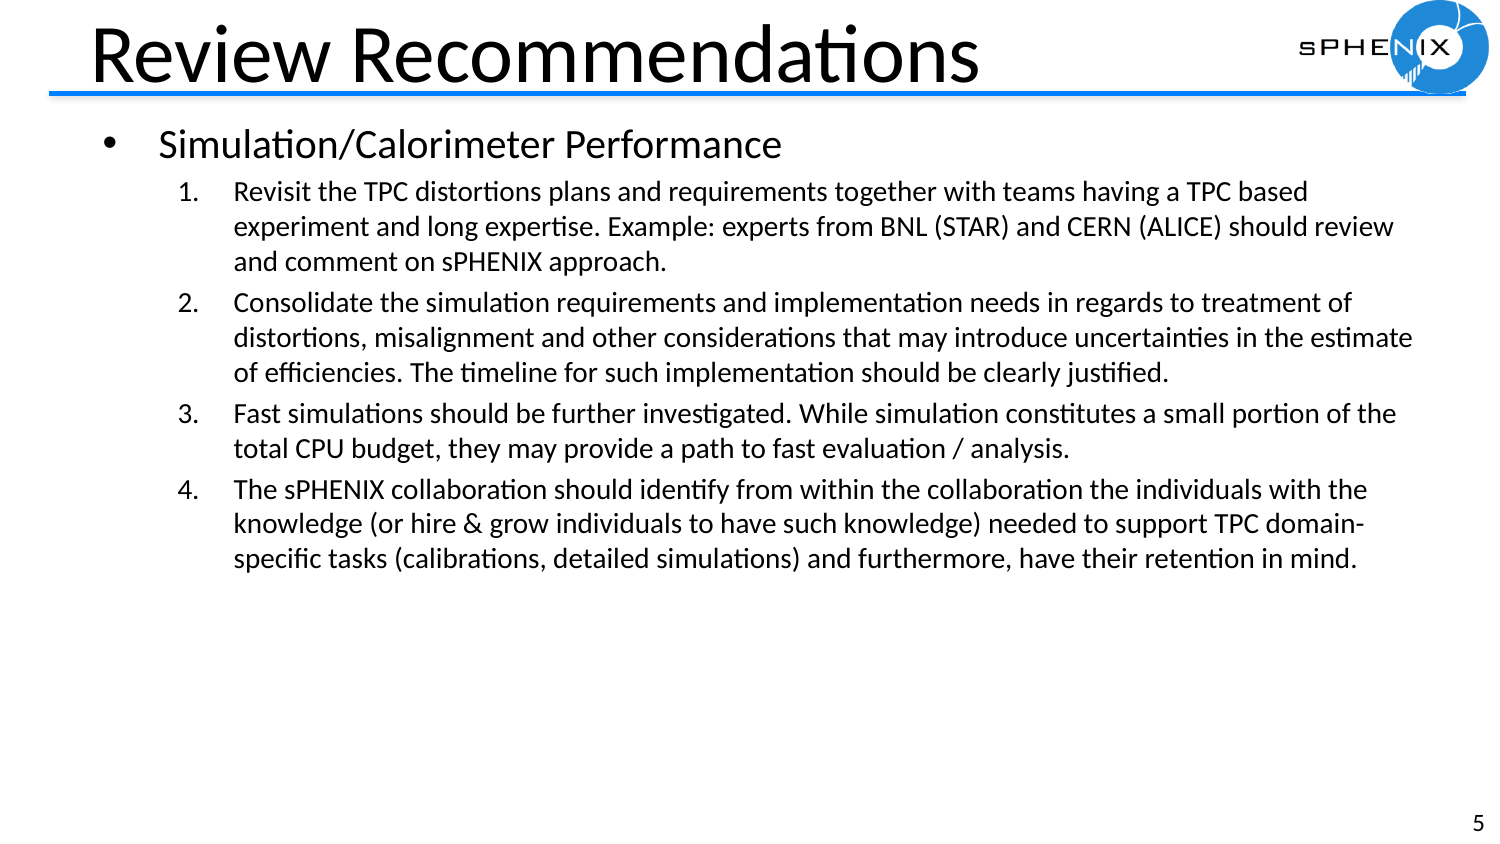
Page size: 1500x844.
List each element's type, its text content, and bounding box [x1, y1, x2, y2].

text_box Simulation/Calorimeter Performance Revisit the TPC distortions plans and requirements together with teams having a TPC based experiment and long expertise. Example: experts from BNL (STAR) and CERN (ALICE) should review and comment on sPHENIX approach. Consolidate the simulation requirements and implementation needs in regards to treatment of distortions, misalignment and other considerations that may introduce uncertainties in the estimate of efficiencies. The timeline for such implementation should be clearly justified. Fast simulations should be further investigated. While simulation constitutes a small portion of the total CPU budget, they may provide a path to fast evaluation / analysis. The sPHENIX collaboration should identify from within the collaboration the individuals with the knowledge (or hire & grow individuals to have such knowledge) needed to support TPC domain-specific tasks (calibrations, detailed simulations) and furthermore, have their retention in mind. [87, 109, 1438, 584]
slide_number 5 [1412, 798, 1500, 844]
picture [1299, 0, 1489, 94]
title Review Recommendations [75, 4, 1425, 94]
